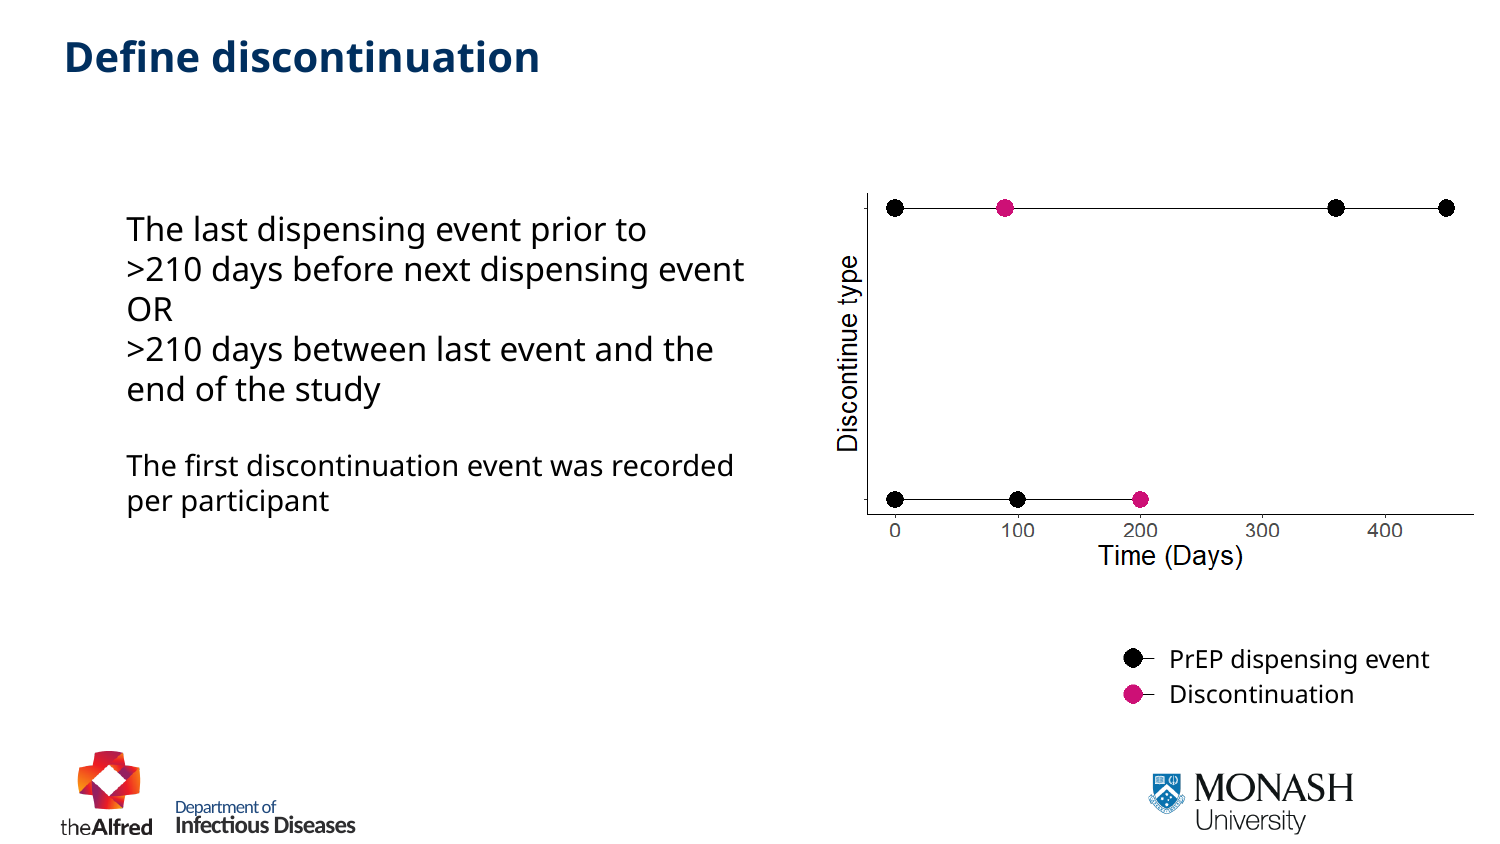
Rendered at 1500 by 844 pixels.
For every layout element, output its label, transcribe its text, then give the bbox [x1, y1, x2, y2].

text_box Discontinuation [1158, 671, 1420, 716]
picture [827, 185, 1481, 576]
picture [60, 751, 152, 835]
list Define discontinuation [48, 22, 1446, 113]
text_box The last dispensing event prior to >210 days before next dispensing event OR >210 days between last event and the end of the study The first discontinuation event was recorded per participant [111, 200, 798, 525]
picture [1114, 631, 1155, 710]
picture [1146, 769, 1355, 839]
text_box PrEP dispensing event [1159, 635, 1484, 681]
